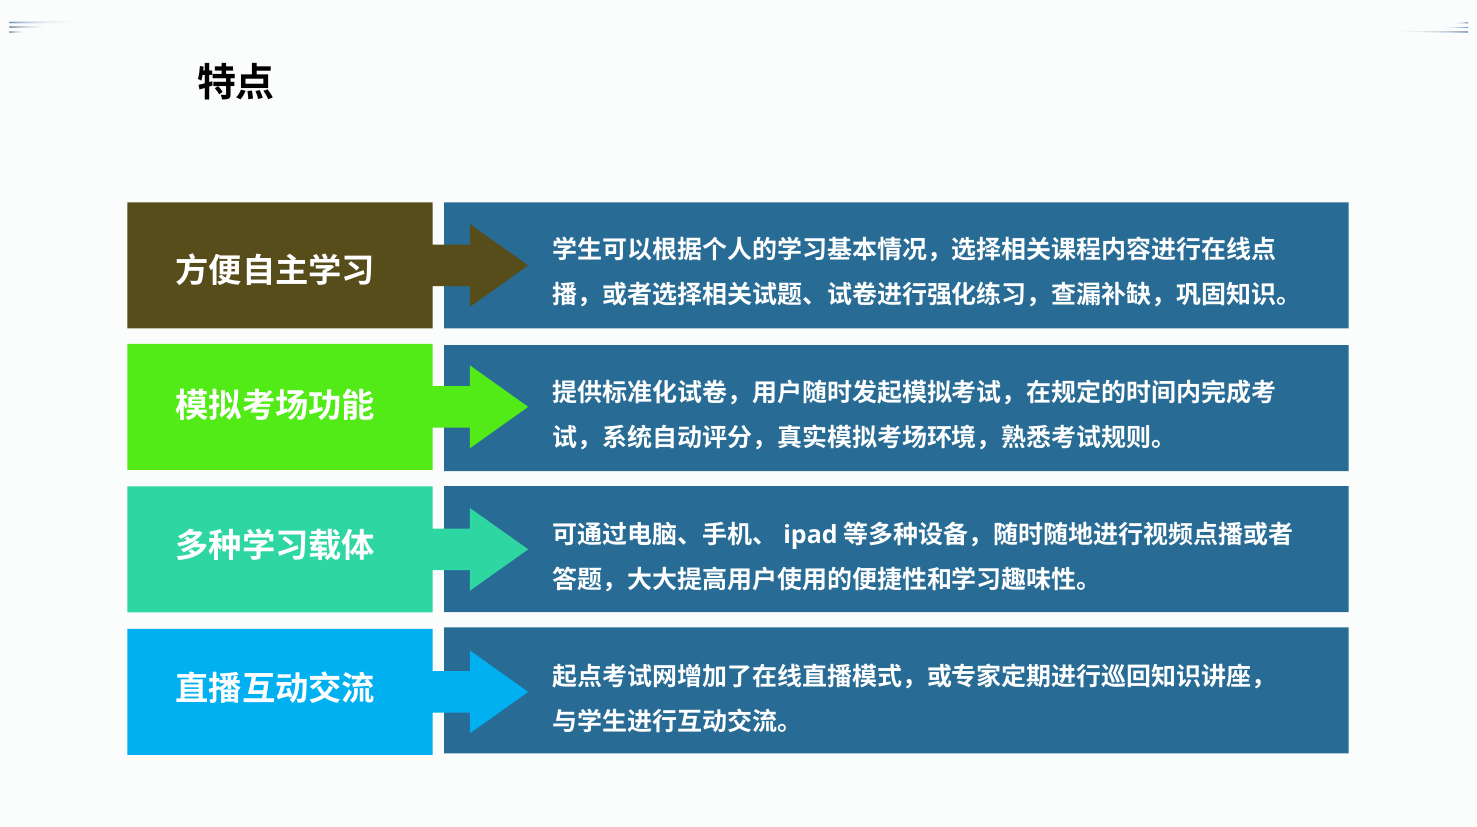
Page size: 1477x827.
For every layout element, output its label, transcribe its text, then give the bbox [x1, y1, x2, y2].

text_box 学生可以根据个人的学习基本情况，选择相关课程内容进行在线点播，或者选择相关试题、试卷进行强化练习，查漏补缺，巩固知识。 [537, 211, 1312, 316]
text_box 模拟考场功能 [155, 376, 395, 432]
text_box [127, 343, 529, 470]
picture [1388, 0, 1477, 55]
picture [0, 0, 88, 55]
text_box [443, 485, 1350, 613]
text_box [127, 486, 529, 613]
text_box [127, 202, 529, 329]
text_box 直播互动交流 [155, 659, 395, 715]
text_box 特点 [192, 45, 468, 118]
text_box [127, 628, 529, 755]
text_box 可通过电脑、手机、ipad等多种设备，随时随地进行视频点播或者答题，大大提高用户使用的便捷性和学习趣味性。 [537, 496, 1312, 601]
text_box 多种学习载体 [155, 517, 395, 572]
text_box 方便自主学习 [147, 241, 404, 297]
text_box 起点考试网增加了在线直播模式，或专家定期进行巡回知识讲座，与学生进行互动交流。 [537, 638, 1312, 743]
text_box [443, 626, 1350, 754]
text_box [443, 344, 1350, 472]
text_box [443, 201, 1350, 329]
text_box 提供标准化试卷，用户随时发起模拟考试，在规定的时间内完成考试，系统自动评分，真实模拟考场环境，熟悉考试规则。 [537, 353, 1312, 459]
